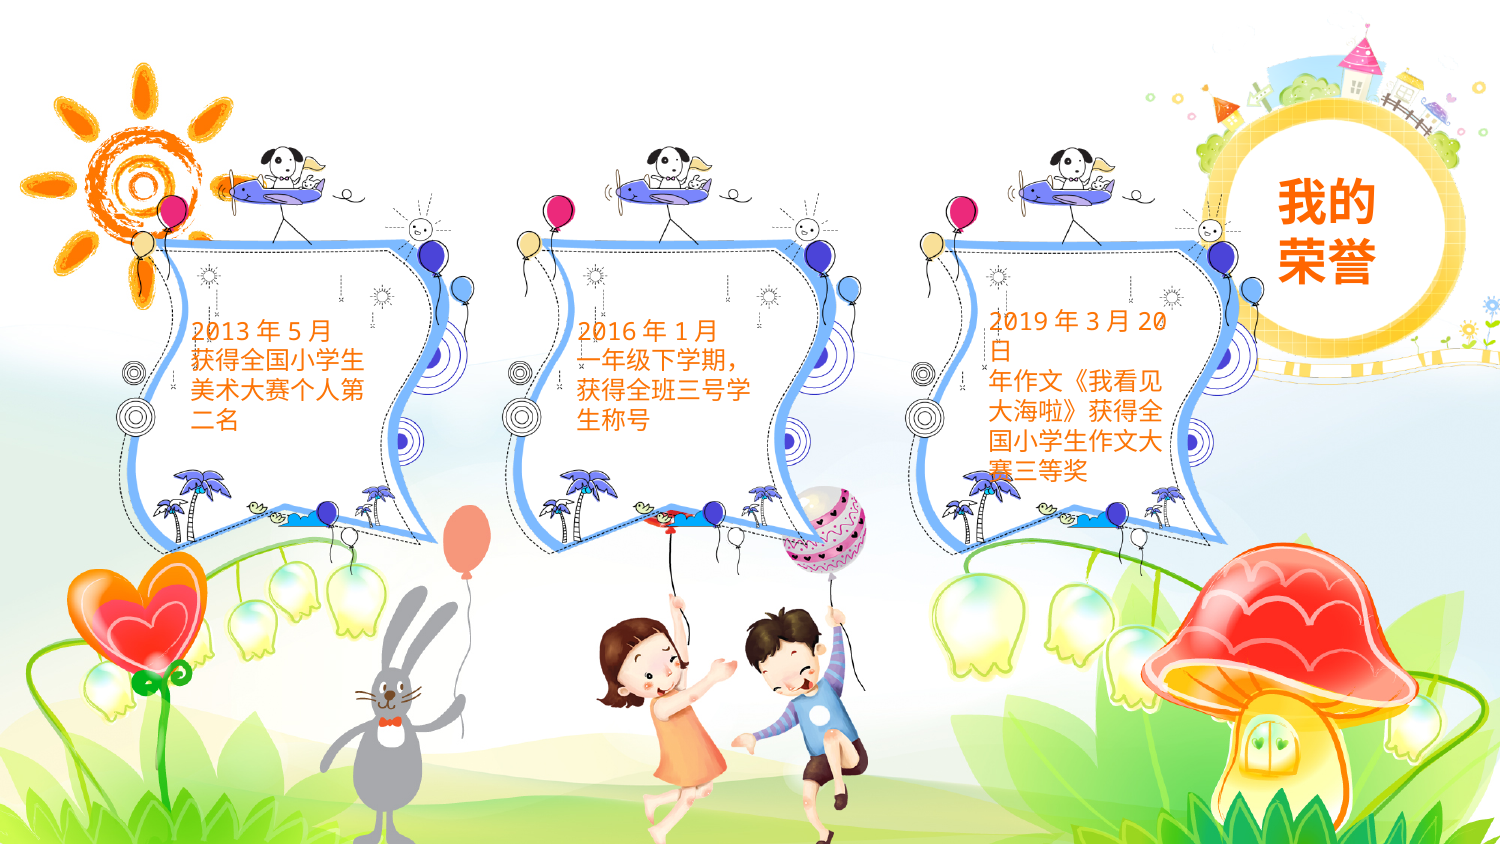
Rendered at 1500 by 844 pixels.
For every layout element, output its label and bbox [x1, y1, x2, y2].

text_box [881, 132, 1294, 576]
picture [0, 0, 1500, 844]
text_box [478, 131, 880, 575]
text_box [92, 131, 476, 575]
